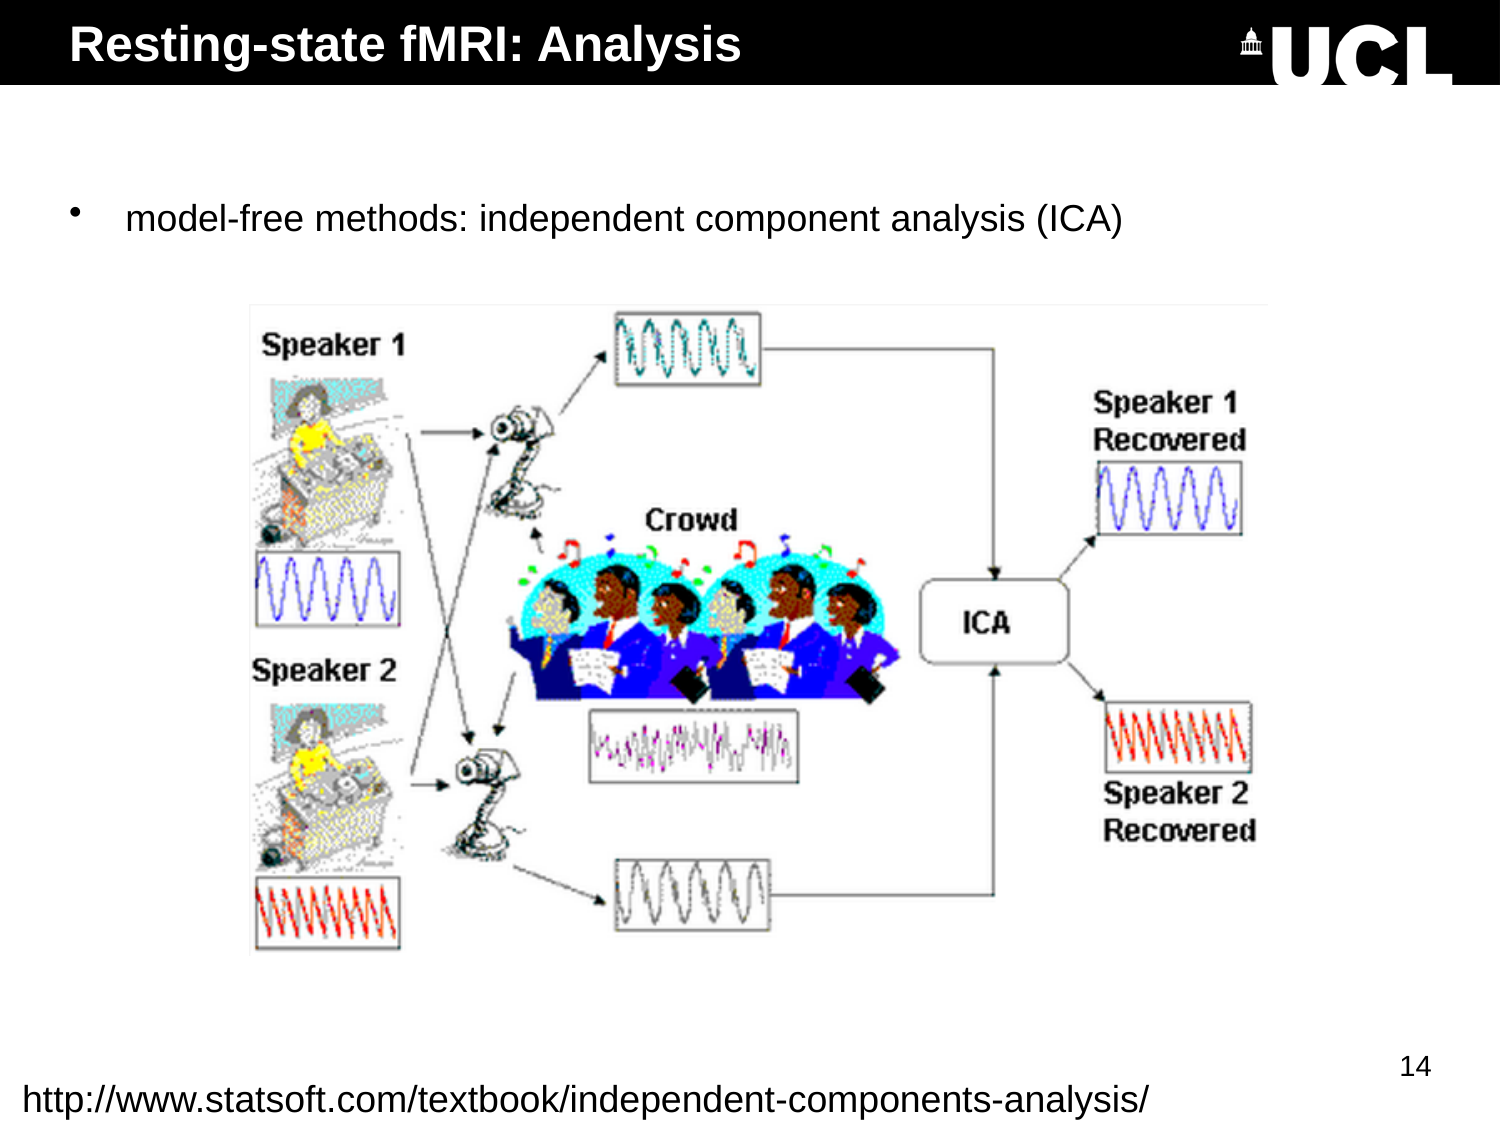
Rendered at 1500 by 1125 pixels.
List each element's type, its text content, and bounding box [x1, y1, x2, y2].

slide_number 14 [1281, 1039, 1448, 1118]
list model-free methods: independent component analysis (ICA) [54, 186, 1447, 754]
picture [0, 0, 1500, 85]
title Resting-state fMRI: Analysis [54, 3, 1447, 186]
text_box http://www.statsoft.com/textbook/independent-components-analysis/ [7, 1068, 1166, 1125]
picture [249, 304, 1268, 956]
